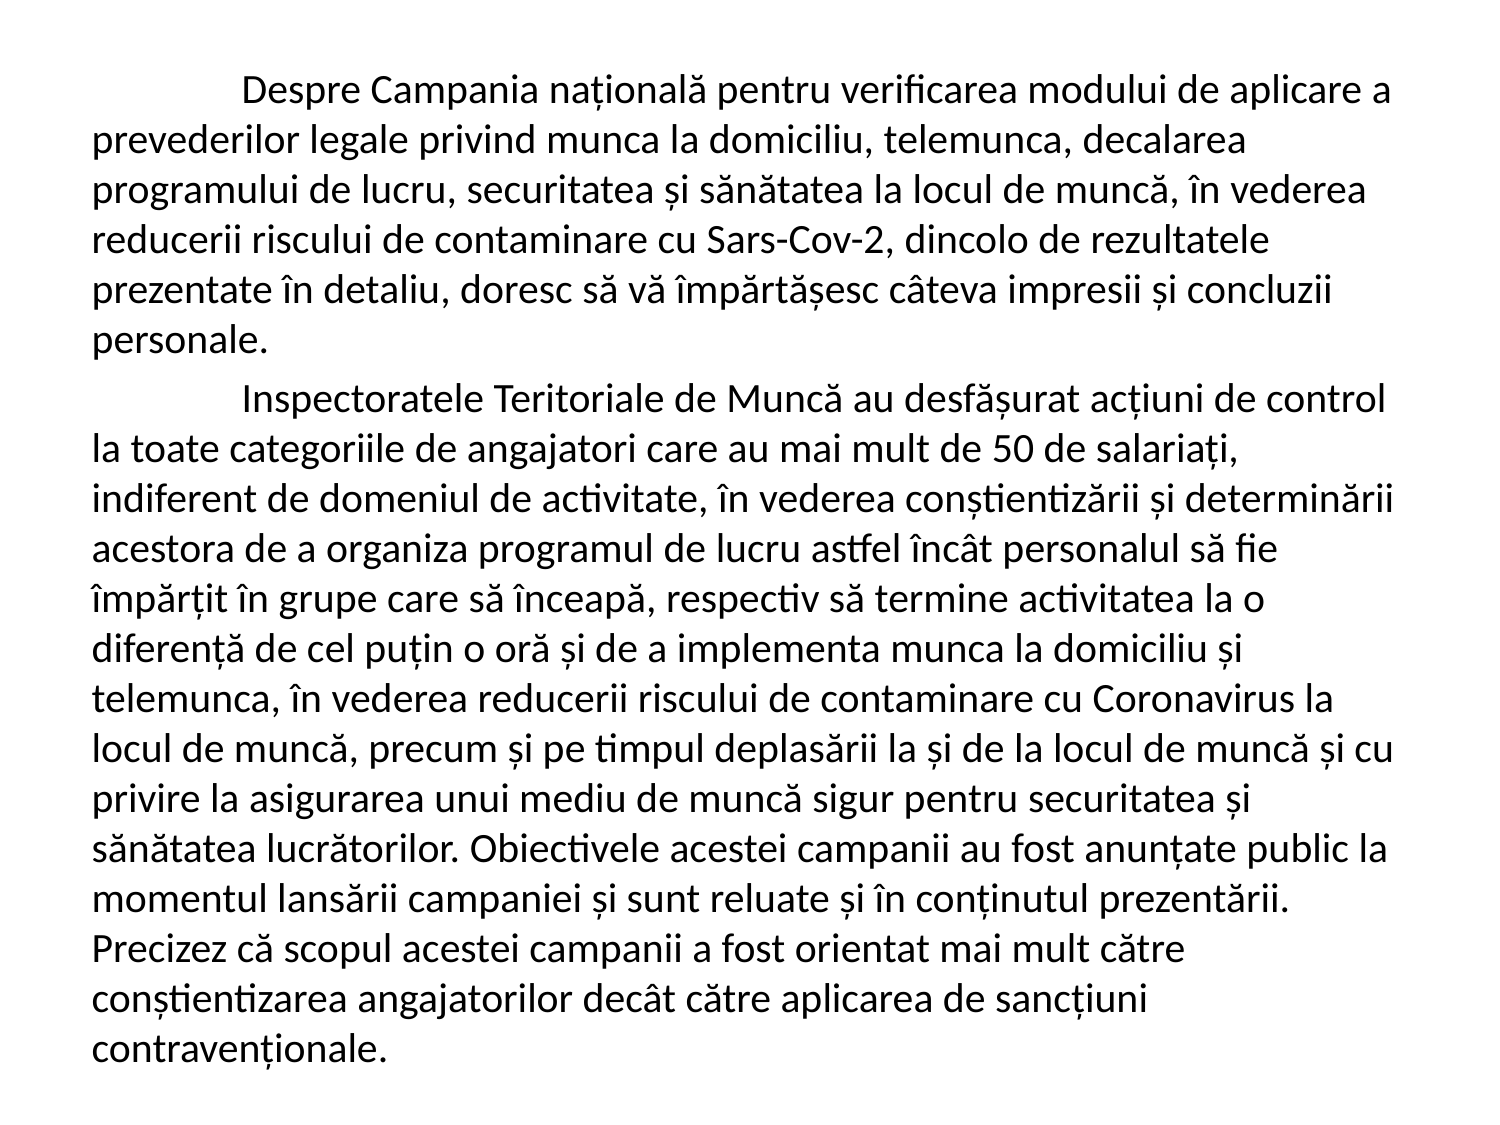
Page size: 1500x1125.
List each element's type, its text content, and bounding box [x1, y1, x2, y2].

list Despre Campania națională pentru verificarea modului de aplicare a prevederilor legale privind munca la domiciliu, telemunca, decalarea programului de lucru, securitatea și sănătatea la locul de muncă, în vederea reducerii riscului de contaminare cu Sars-Cov-2, dincolo de rezultatele prezentate în detaliu, doresc să vă împărtășesc câteva impresii și concluzii personale. Inspectoratele Teritoriale de Muncă au desfășurat acțiuni de control la toate categoriile de angajatori care au mai mult de 50 de salariați, indiferent de domeniul de activitate, în vederea conștientizării și determinării acestora de a organiza programul de lucru astfel încât personalul să fie împărțit în grupe care să înceapă, respectiv să termine activitatea la o diferență de cel puțin o oră și de a implementa munca la domiciliu și telemunca, în vederea reducerii riscului de contaminare cu Coronavirus la locul de muncă, precum și pe timpul deplasării la și de la locul de muncă și cu privire la asigurarea unui mediu de muncă sigur pentru securitatea și sănătatea lucrătorilor. Obiectivele acestei campanii au fost anunțate public la momentul lansării campaniei și sunt reluate și în conținutul prezentării. Precizez că scopul acestei campanii a fost orientat mai mult către conștientizarea angajatorilor decât către aplicarea de sancțiuni contravenționale. [76, 54, 1425, 1071]
